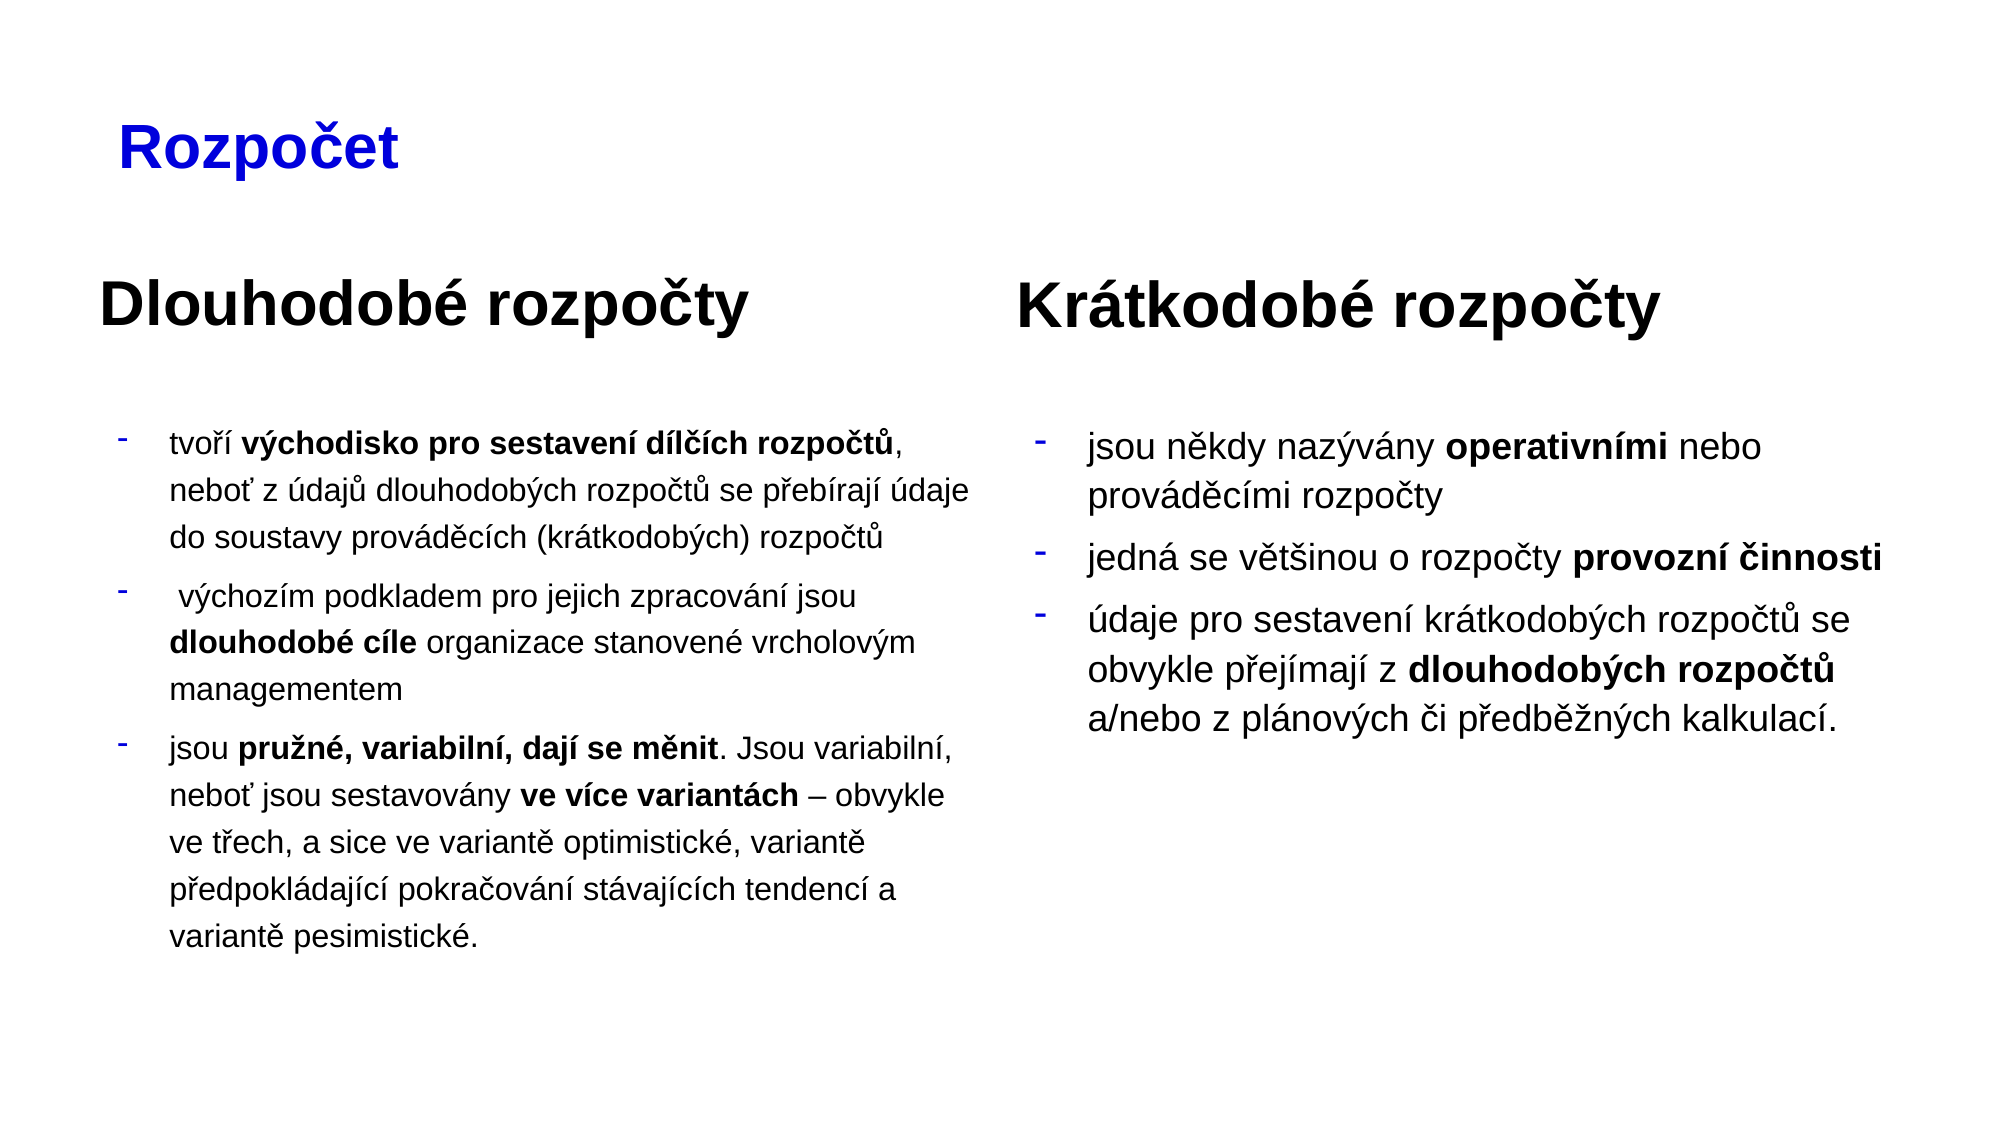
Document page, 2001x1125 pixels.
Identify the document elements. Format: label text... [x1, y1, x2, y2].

list Dlouhodobé rozpočty tvoří východisko pro sestavení dílčích rozpočtů, neboť z údajů dlouhodobých rozpočtů se přebírají údaje do soustavy prováděcích (krátkodobých) rozpočtů výchozím podkladem pro jejich zpracování jsou dlouhodobé cíle organizace stanovené vrcholovým managementem jsou pružné, variabilní, dají se měnit. Jsou variabilní, neboť jsou sestavovány ve více variantách – obvykle ve třech, a sice ve variantě optimistické, variantě předpokládající pokračování stávajících tendencí a variantě pesimistické. [99, 262, 984, 1005]
list Krátkodobé rozpočty jsou někdy nazývány operativními nebo prováděcími rozpočty jedná se většinou o rozpočty provozní činnosti údaje pro sestavení krátkodobých rozpočtů se obvykle přejímají z dlouhodobých rozpočtů a/nebo z plánových či předběžných kalkulací. [1016, 262, 1900, 1005]
title Rozpočet [118, 118, 1882, 193]
